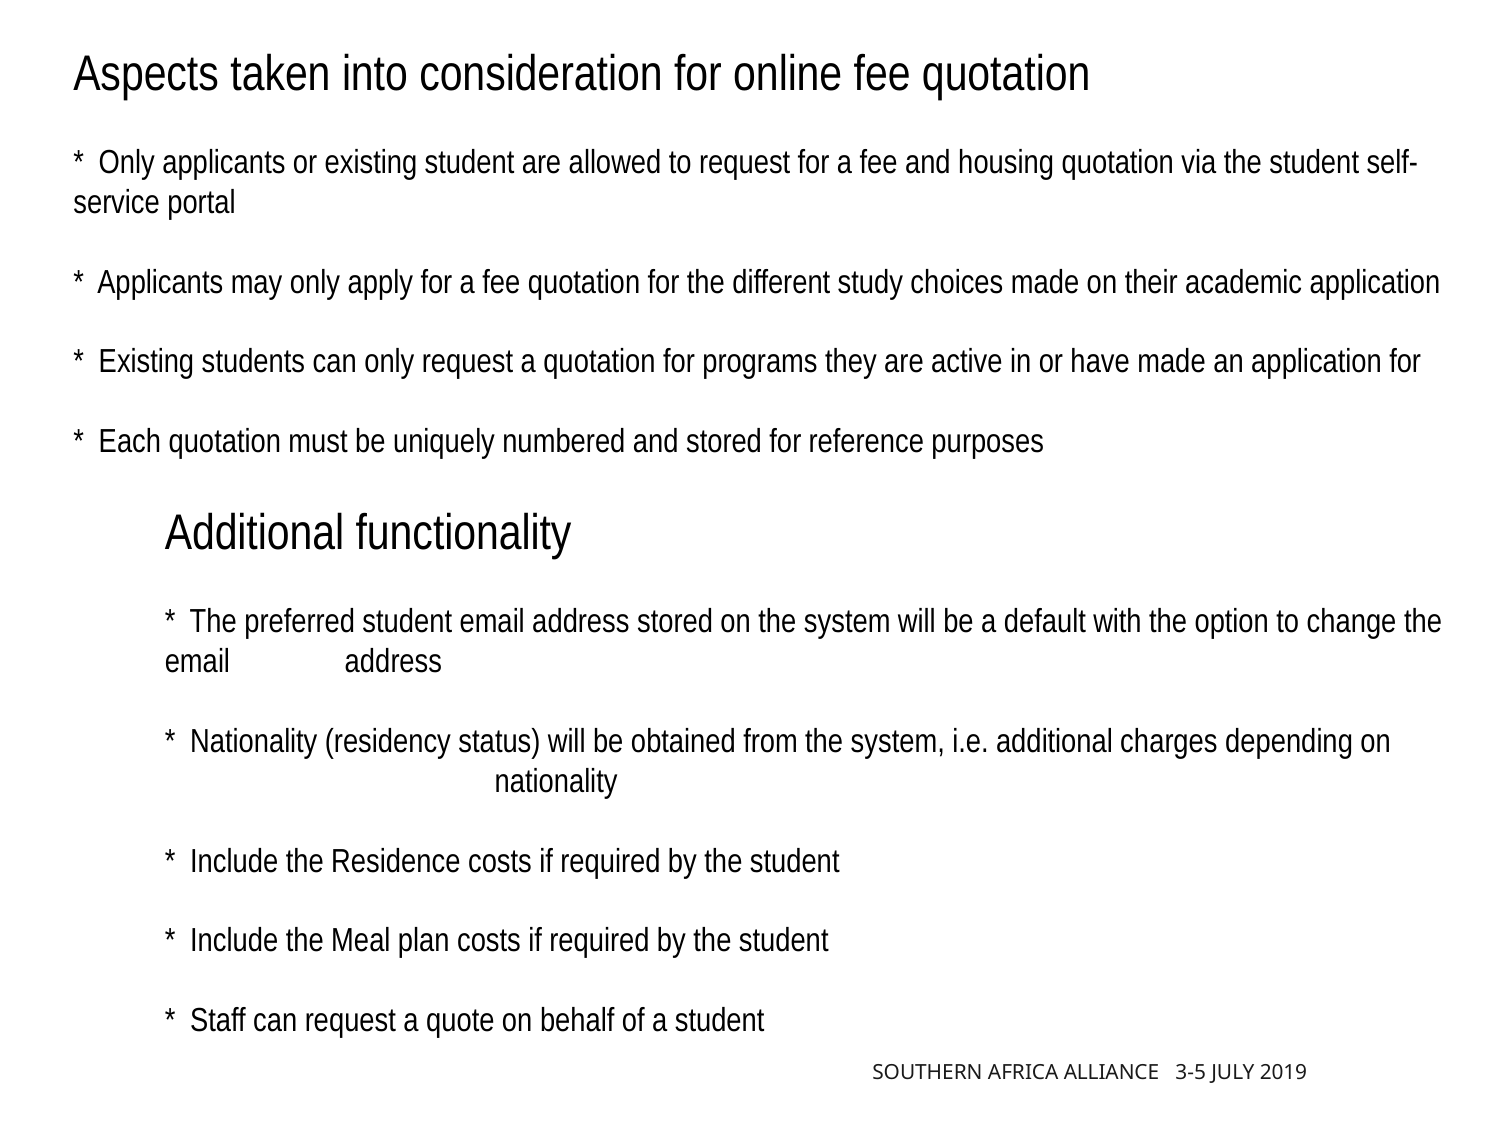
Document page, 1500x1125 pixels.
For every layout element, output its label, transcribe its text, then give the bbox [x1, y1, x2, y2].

text_box Aspects taken into consideration for online fee quotation * Only applicants or existing student are allowed to request for a fee and housing quotation via the student self- service portal * Applicants may only apply for a fee quotation for the different study choices made on their academic application * Existing students can only request a quotation for programs they are active in or have made an application for * Each quotation must be uniquely numbered and stored for reference purposes Additional functionality * The preferred student email address stored on the system will be a default with the option to change the email address * Nationality (residency status) will be obtained from the system, i.e. additional charges depending on nationality * Include the Residence costs if required by the student * Include the Meal plan costs if required by the student * Staff can request a quote on behalf of a student [0, 32, 1467, 1125]
